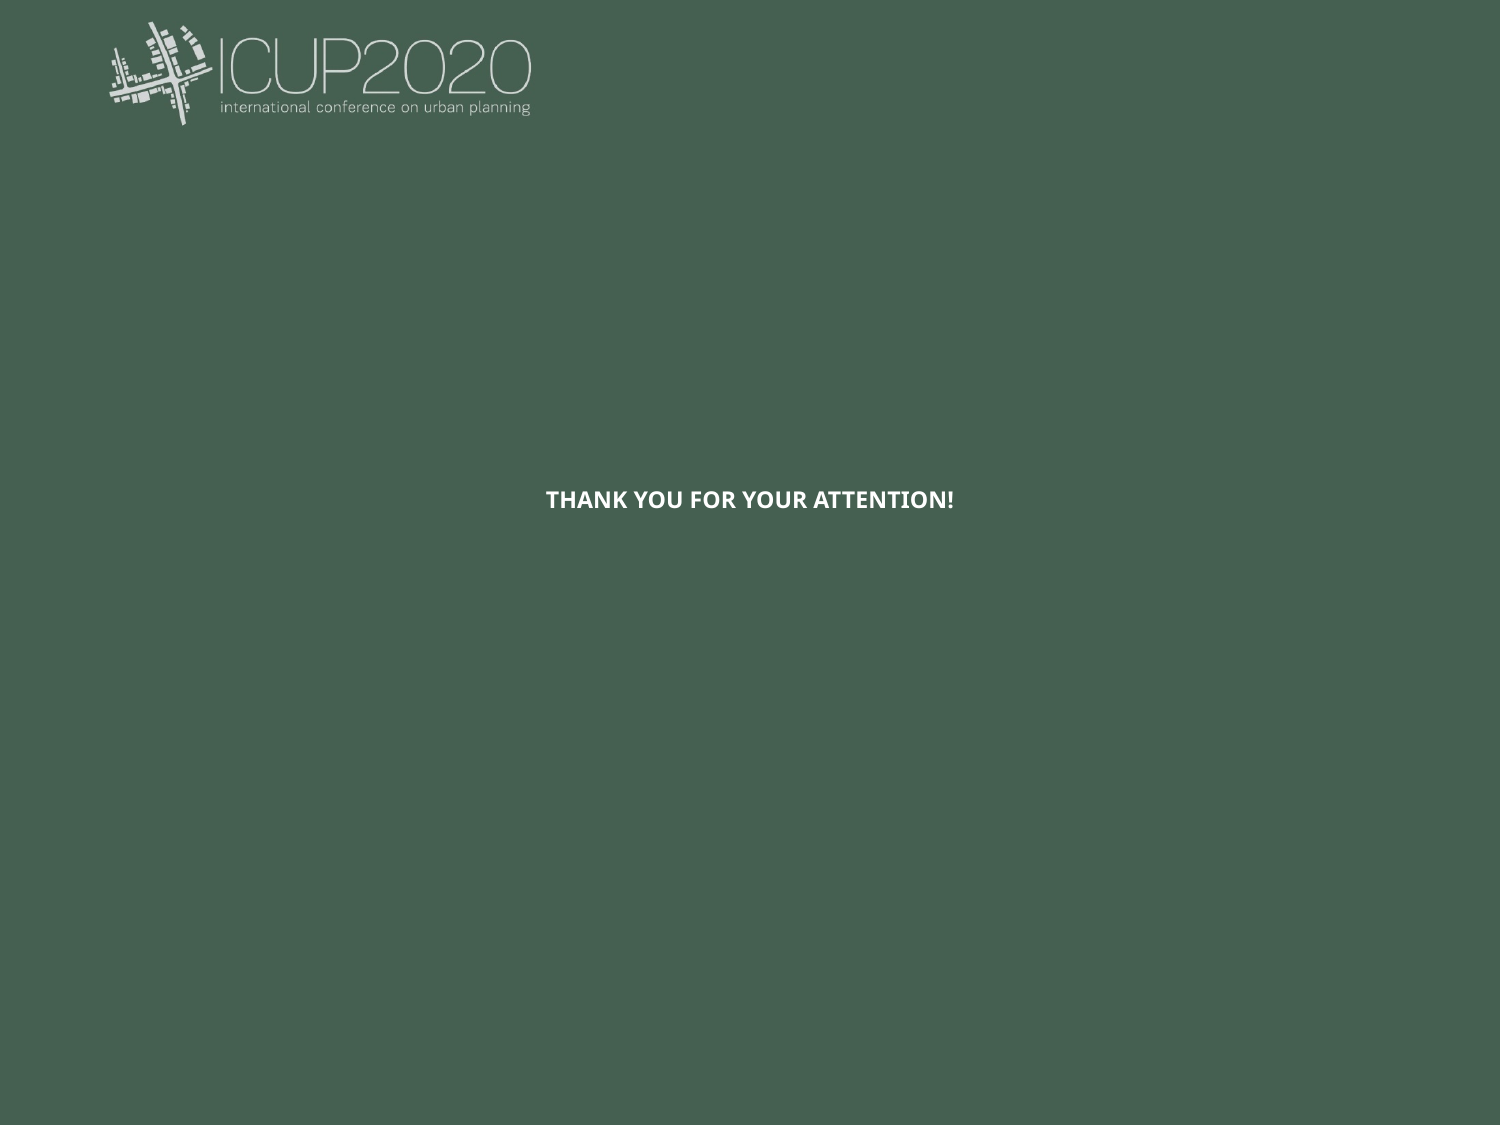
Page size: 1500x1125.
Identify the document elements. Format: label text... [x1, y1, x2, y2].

picture [0, 0, 1500, 1125]
title THANK YOU FOR YOUR ATTENTION! [103, 428, 1397, 646]
